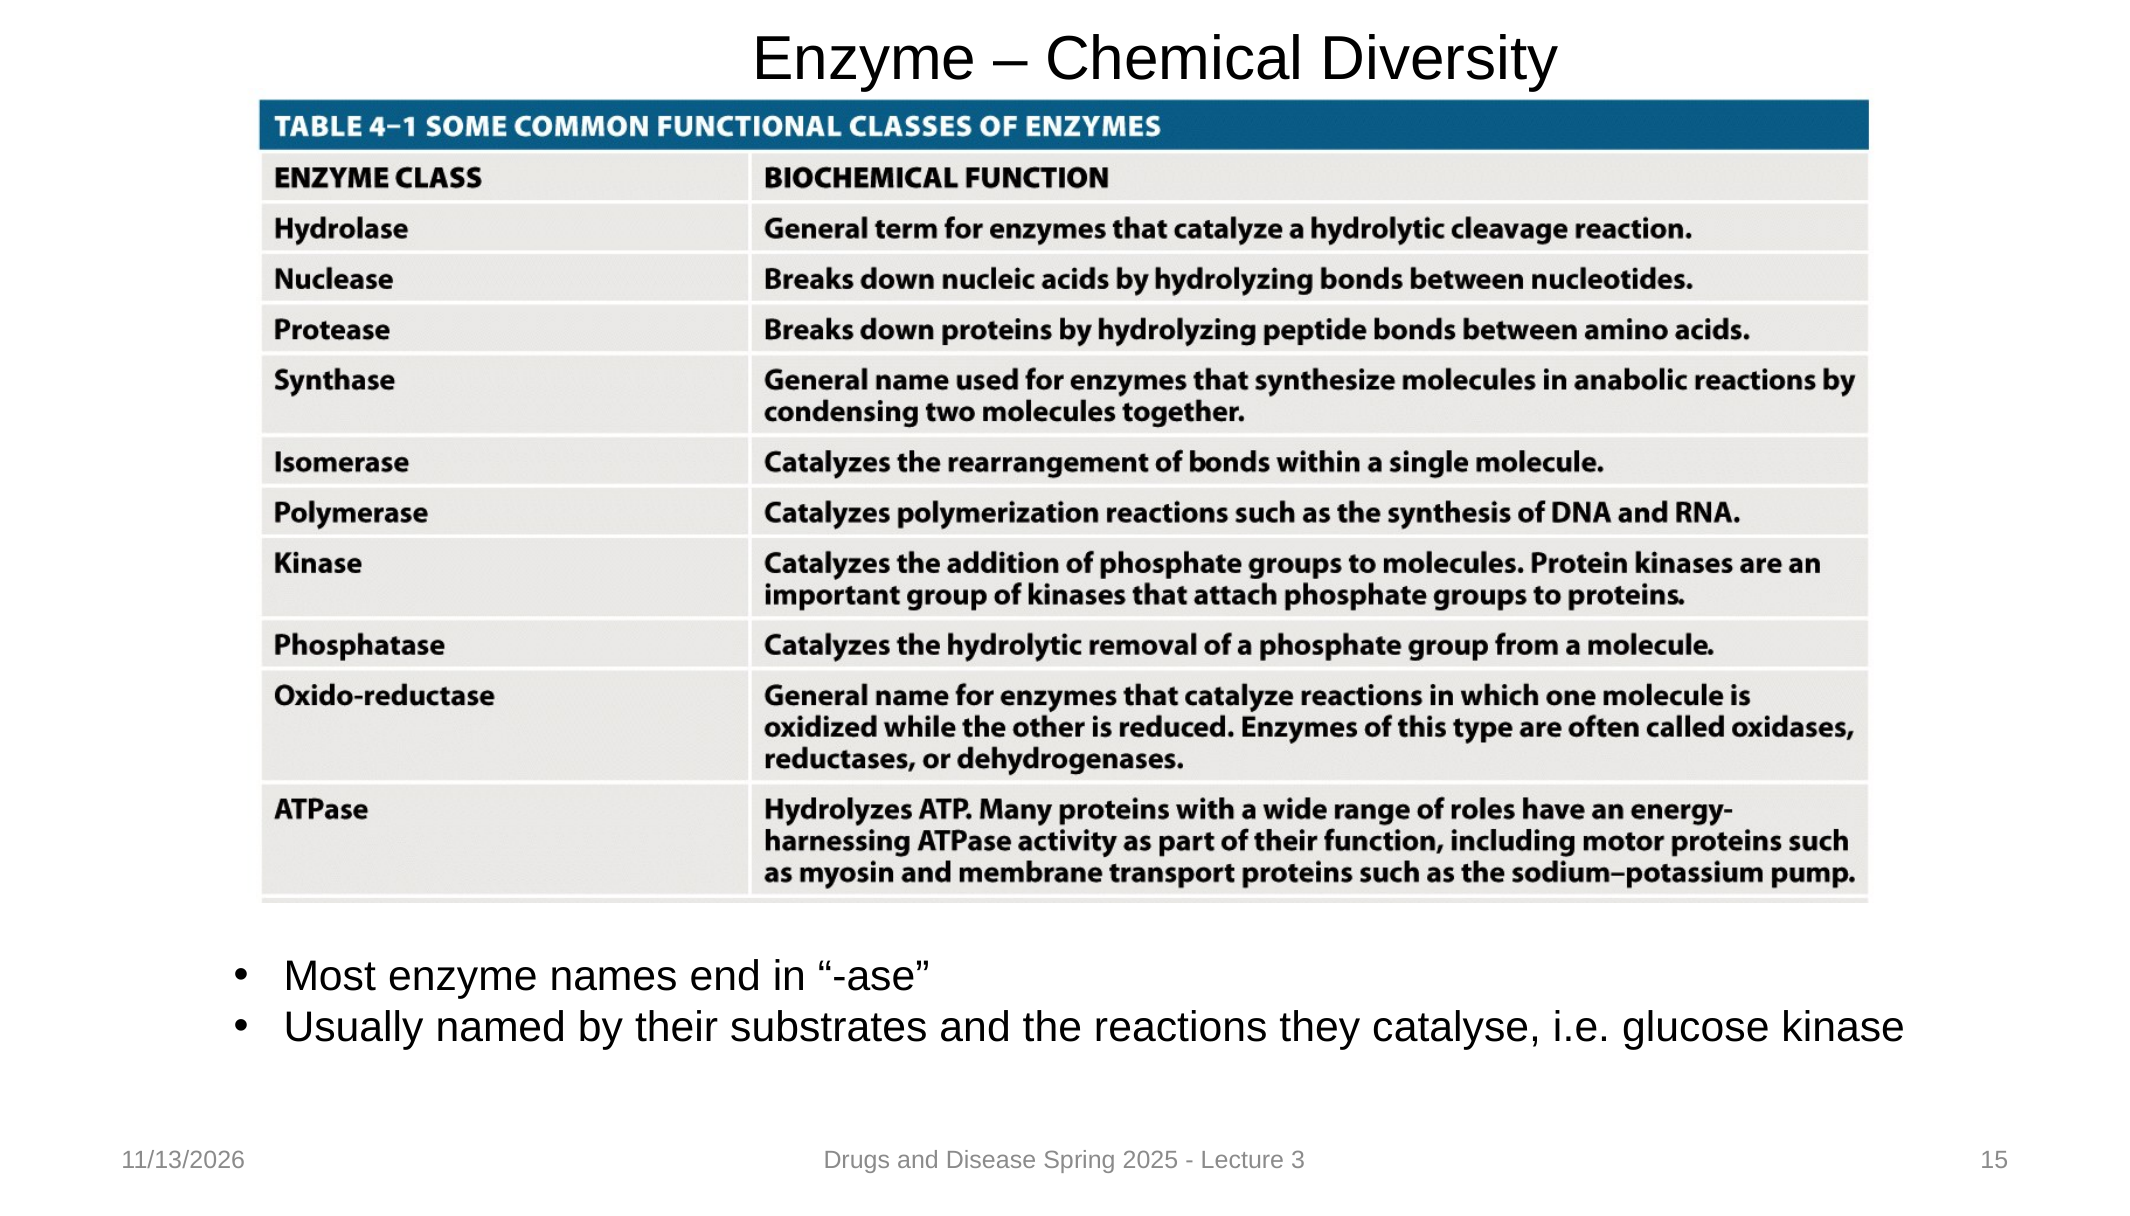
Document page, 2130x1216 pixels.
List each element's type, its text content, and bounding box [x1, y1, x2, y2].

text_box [175, 189, 434, 884]
text_box Most enzyme names end in “-ase” Usually named by their substrates and the reactions they catalyse, i.e. glucose kinase [218, 940, 1923, 1058]
footer Drugs and Disease Spring 2025 - Lecture 3 [727, 1126, 1403, 1191]
text_box Enzyme – Chemical Diversity [737, 10, 1574, 86]
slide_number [106, 1126, 604, 1191]
slide_number 15 [1526, 1126, 2024, 1191]
picture [247, 88, 1883, 903]
